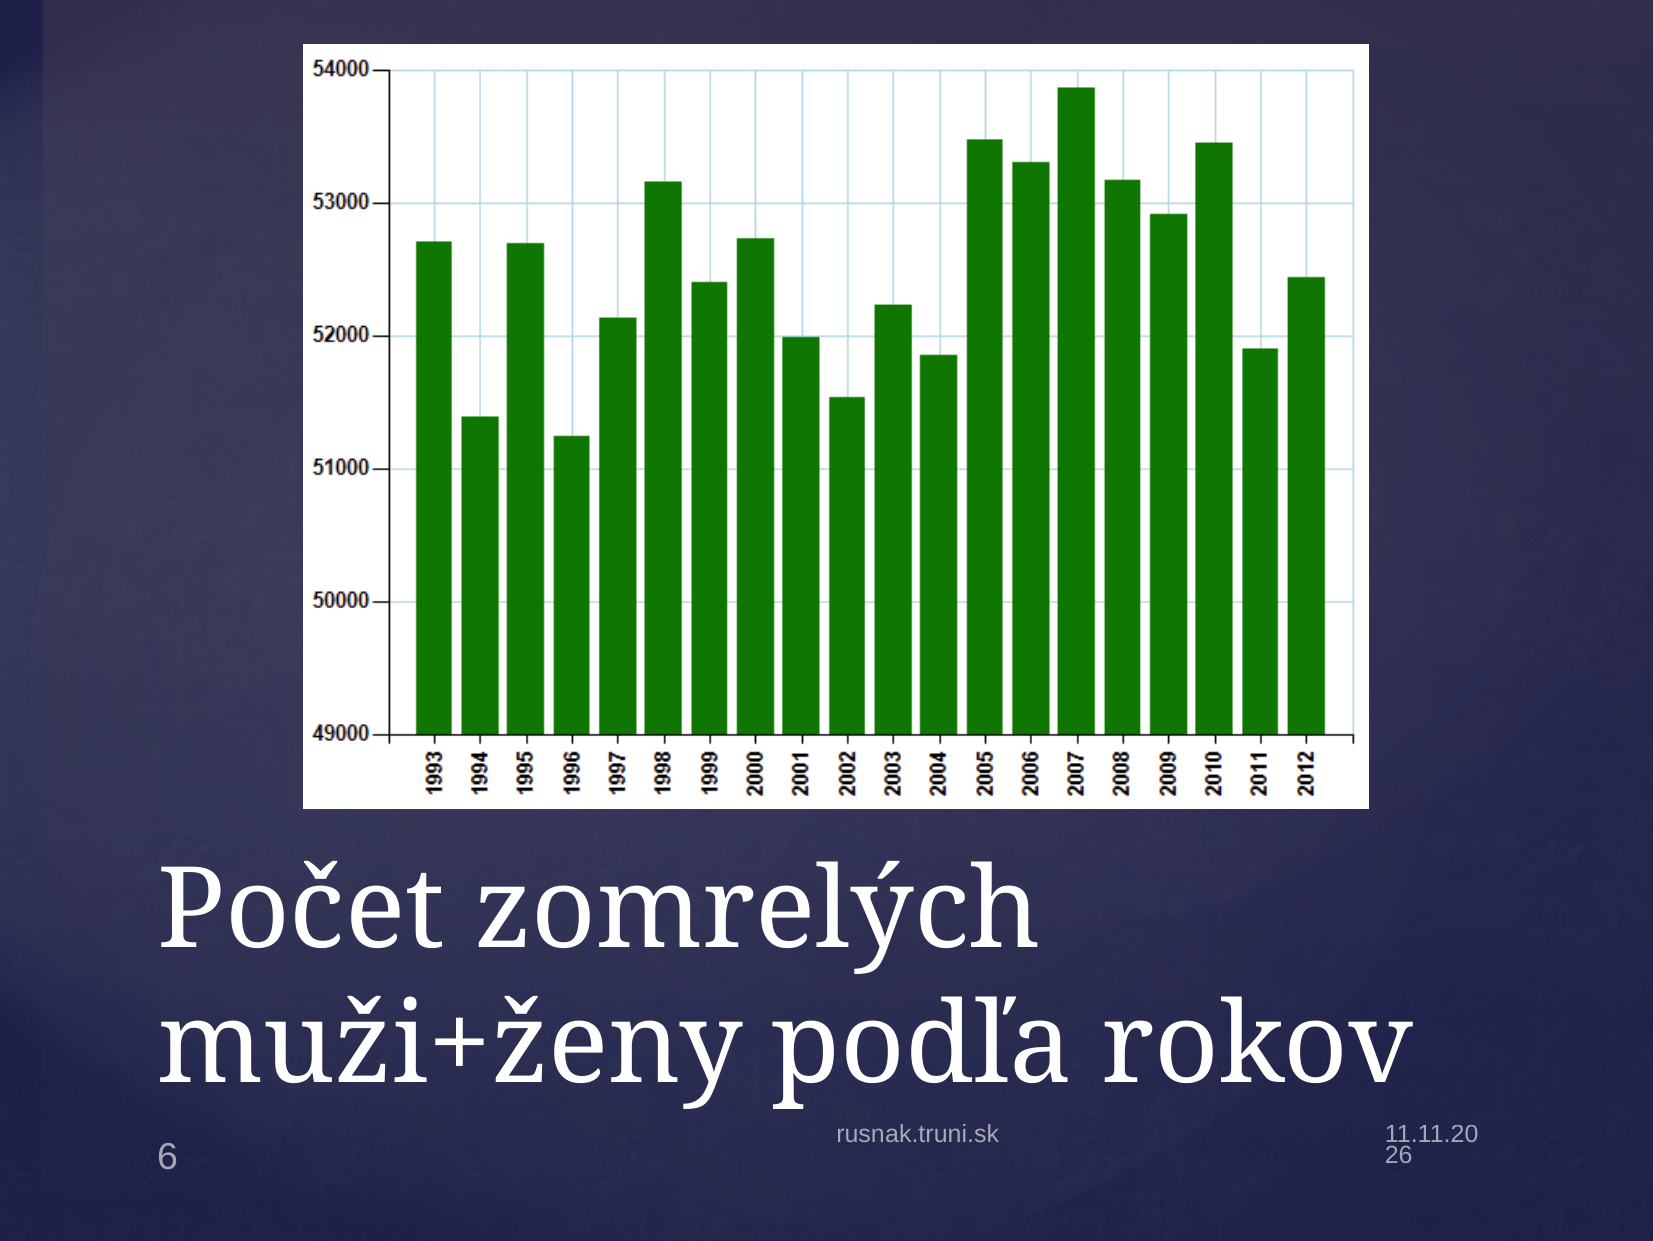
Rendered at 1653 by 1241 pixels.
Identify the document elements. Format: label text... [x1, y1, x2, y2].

picture [303, 44, 1369, 809]
title Počet zomrelých muži+ženy podľa rokov [140, 882, 1505, 1114]
slide_number 6 [140, 1122, 276, 1180]
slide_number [1368, 1113, 1502, 1180]
footer rusnak.truni.sk [819, 1113, 1027, 1180]
